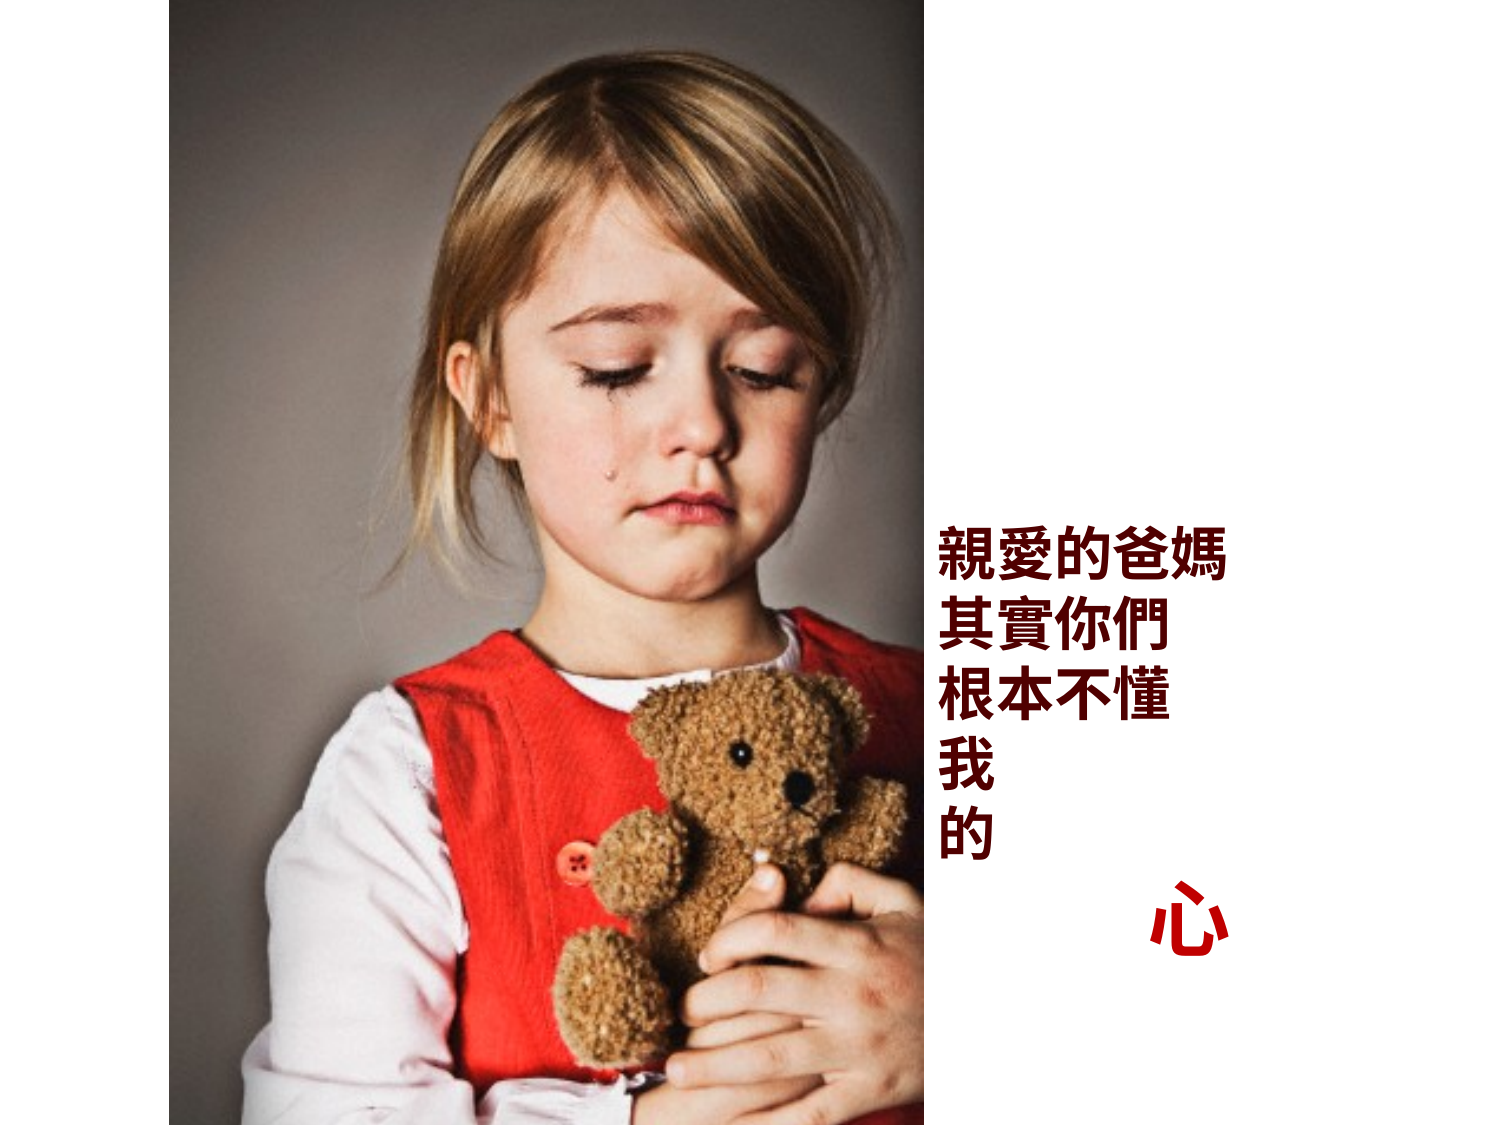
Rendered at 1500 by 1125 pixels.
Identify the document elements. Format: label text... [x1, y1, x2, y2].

text_box 親愛的爸媽 其實你們 根本不懂 我 的 心 [929, 509, 1249, 1045]
picture [168, 0, 924, 1125]
